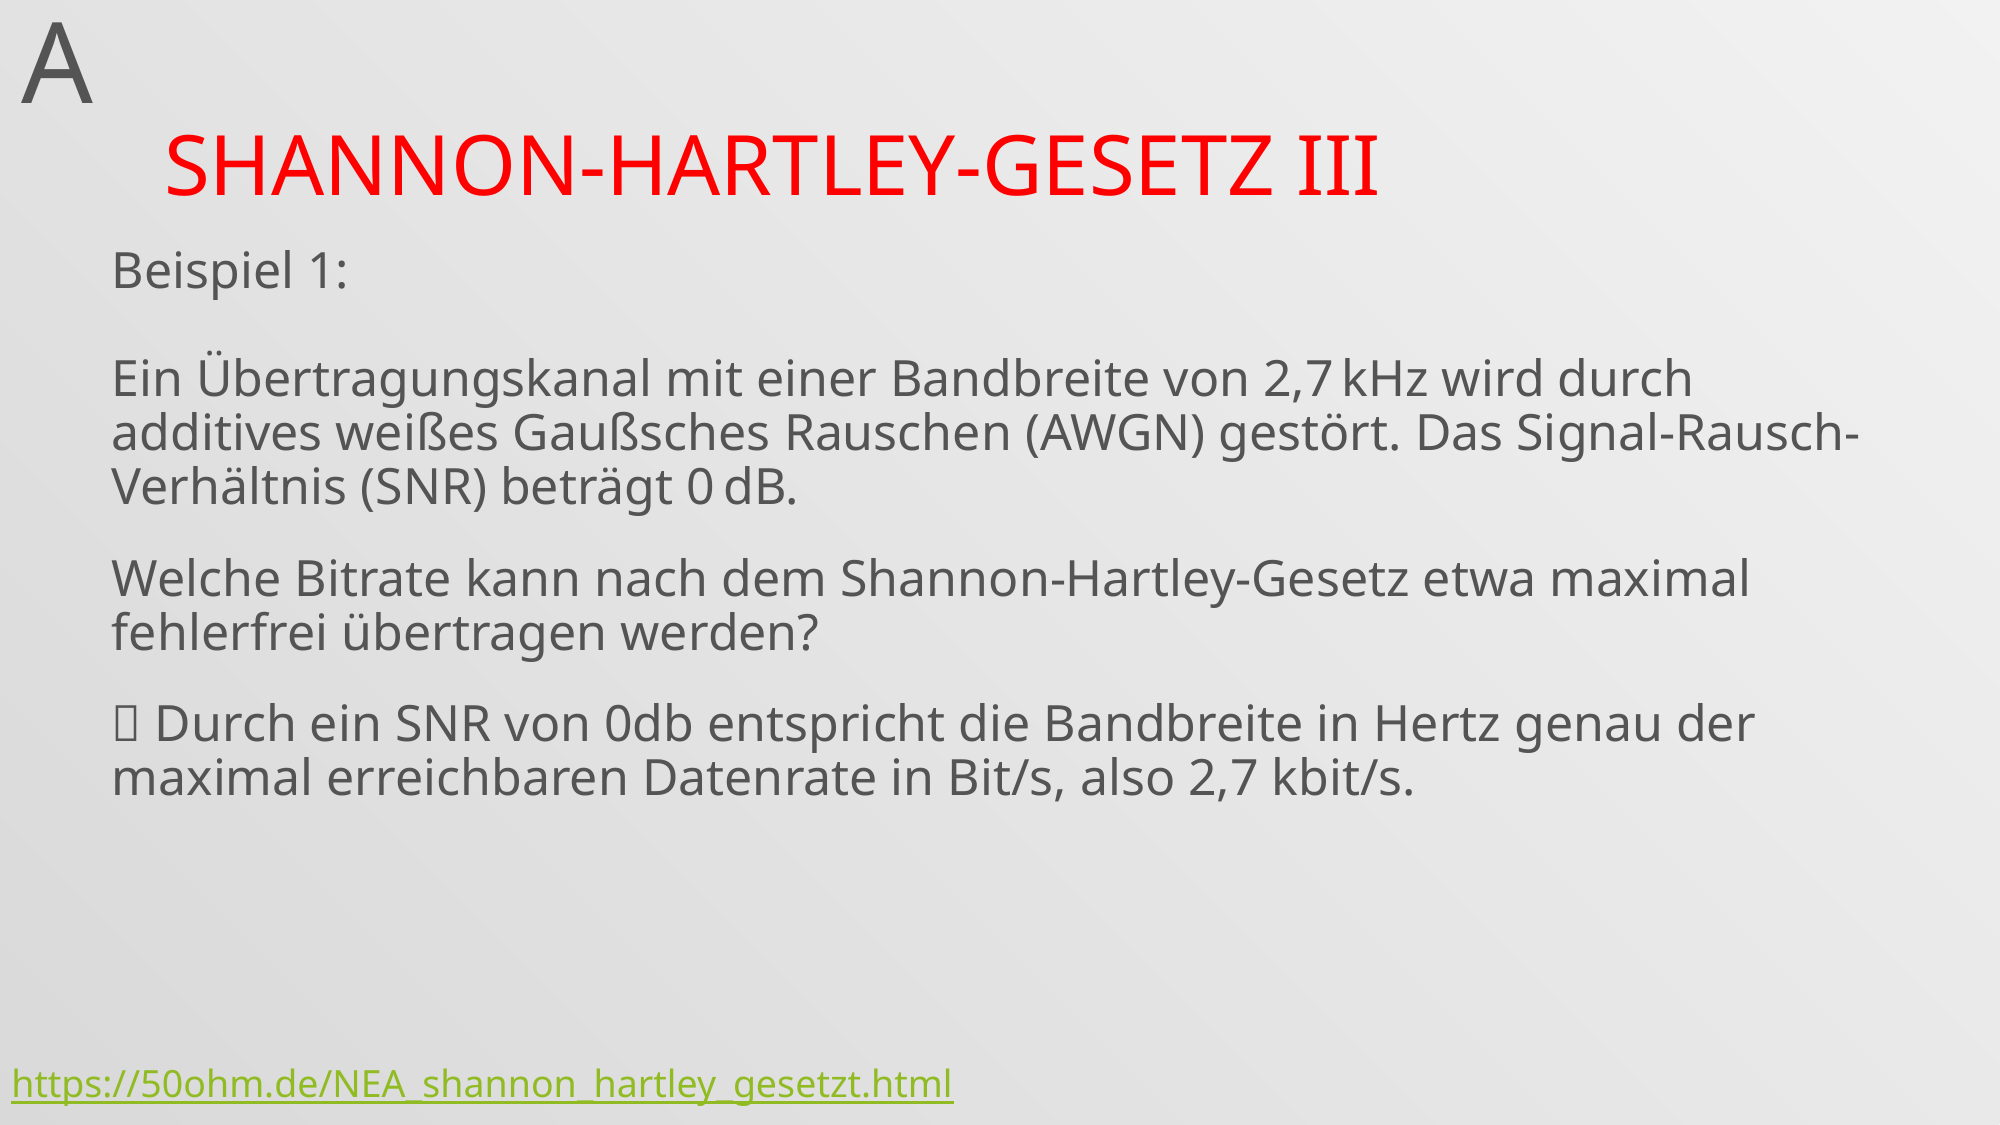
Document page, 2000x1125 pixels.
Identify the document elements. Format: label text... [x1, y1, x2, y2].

text_box A [6, 0, 109, 134]
text_box [974, 537, 1025, 588]
title Shannon-Hartley-Gesetz III [149, 3, 1750, 222]
list Beispiel 1: Ein Übertragungskanal mit einer Bandbreite von 2,7 kHz wird durch additives weißes Gaußsches Rauschen (AWGN) gestört. Das Signal-Rausch-Verhältnis (SNR) beträgt 0 dB. Welche Bitrate kann nach dem Shannon-Hartley-Gesetz etwa maximal fehlerfrei übertragen werden?  Durch ein SNR von 0db entspricht die Bandbreite in Hertz genau der maximal erreichbaren Datenrate in Bit/s, also 2,7 kbit/s. [89, 237, 1911, 951]
text_box https://50ohm.de/NEA_shannon_hartley_gesetzt.html [0, 1053, 1025, 1125]
